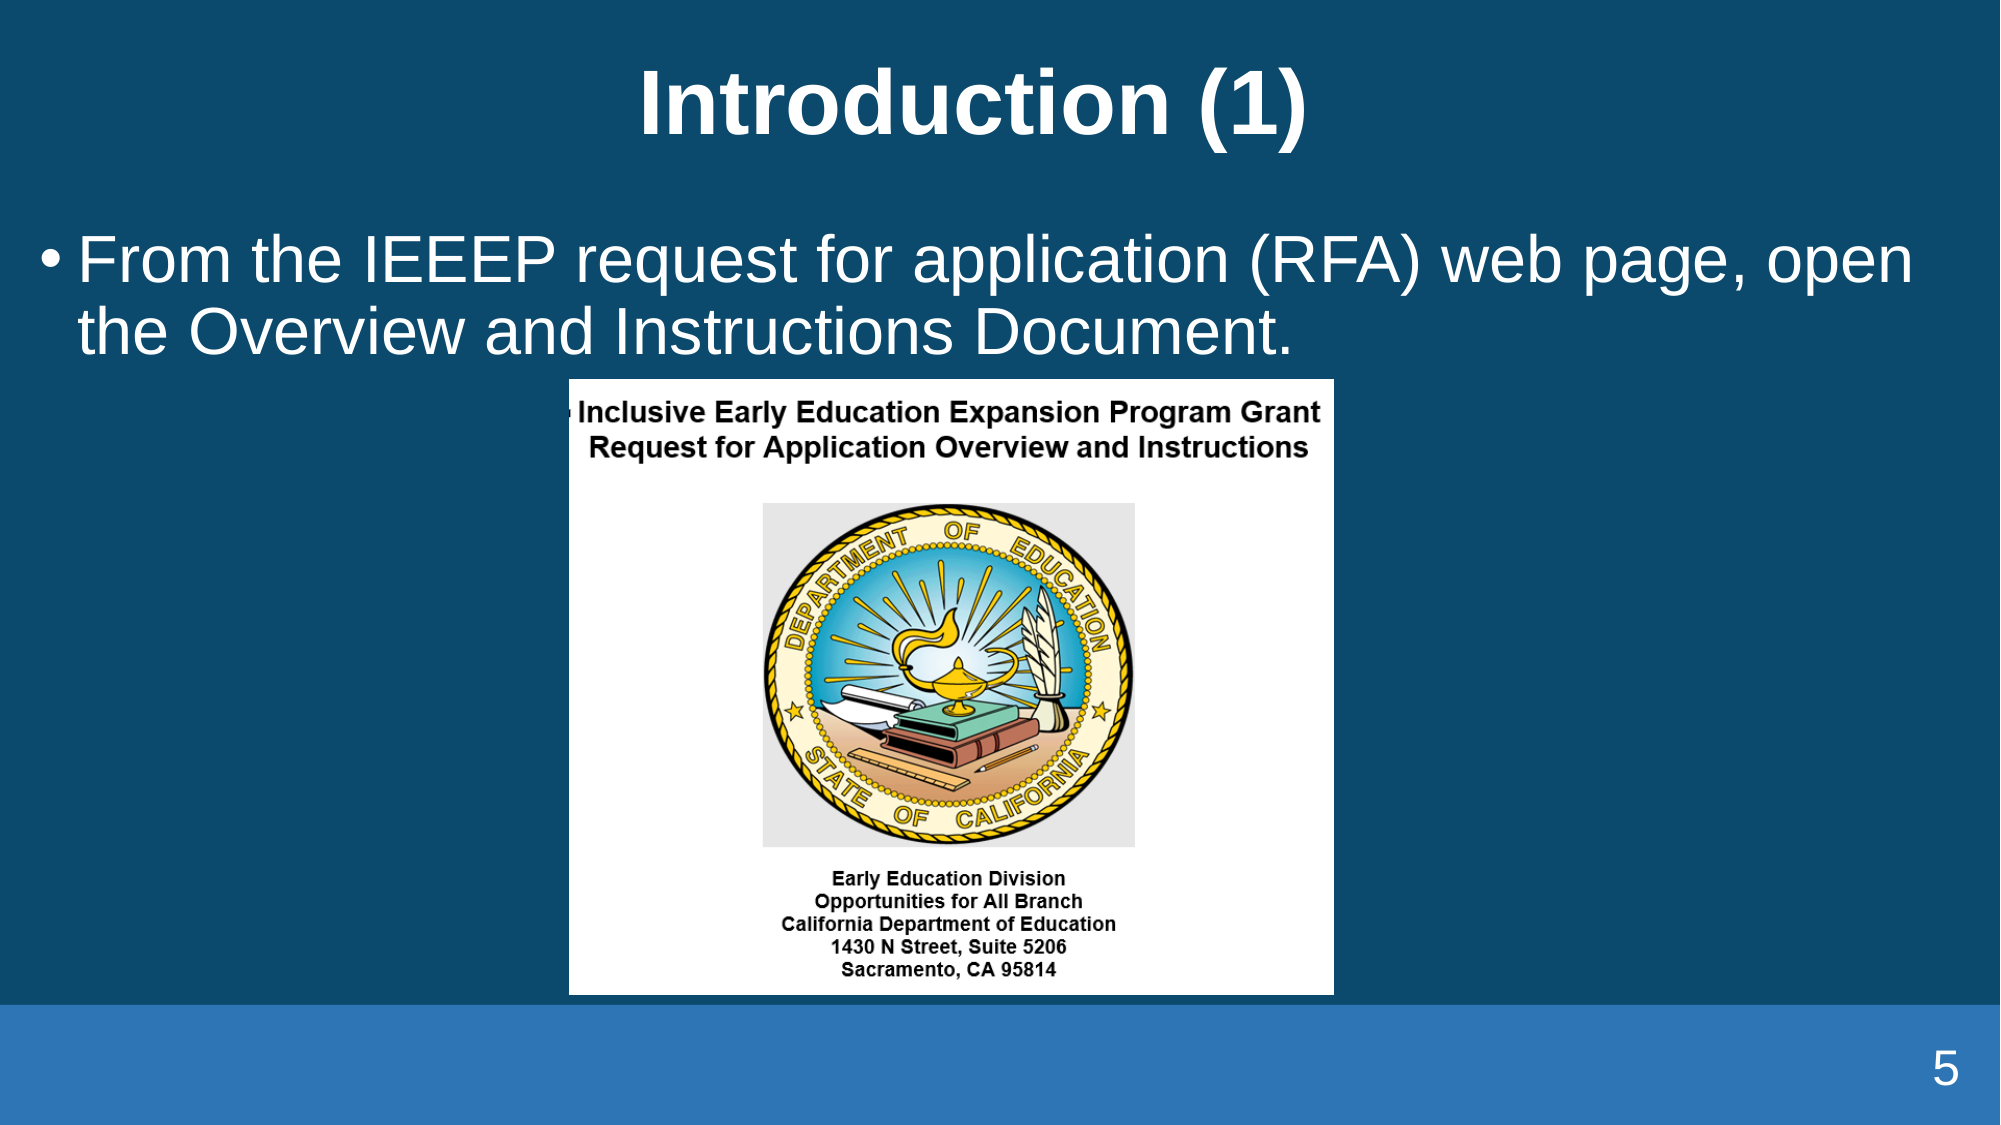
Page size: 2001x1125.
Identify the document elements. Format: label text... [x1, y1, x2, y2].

slide_number 5 [1524, 1035, 1975, 1095]
title Introduction (1) [24, 33, 1975, 177]
list From the IEEEP request for application (RFA) web page, open the Overview and Instructions Document. [24, 217, 1975, 995]
picture [569, 379, 1334, 995]
